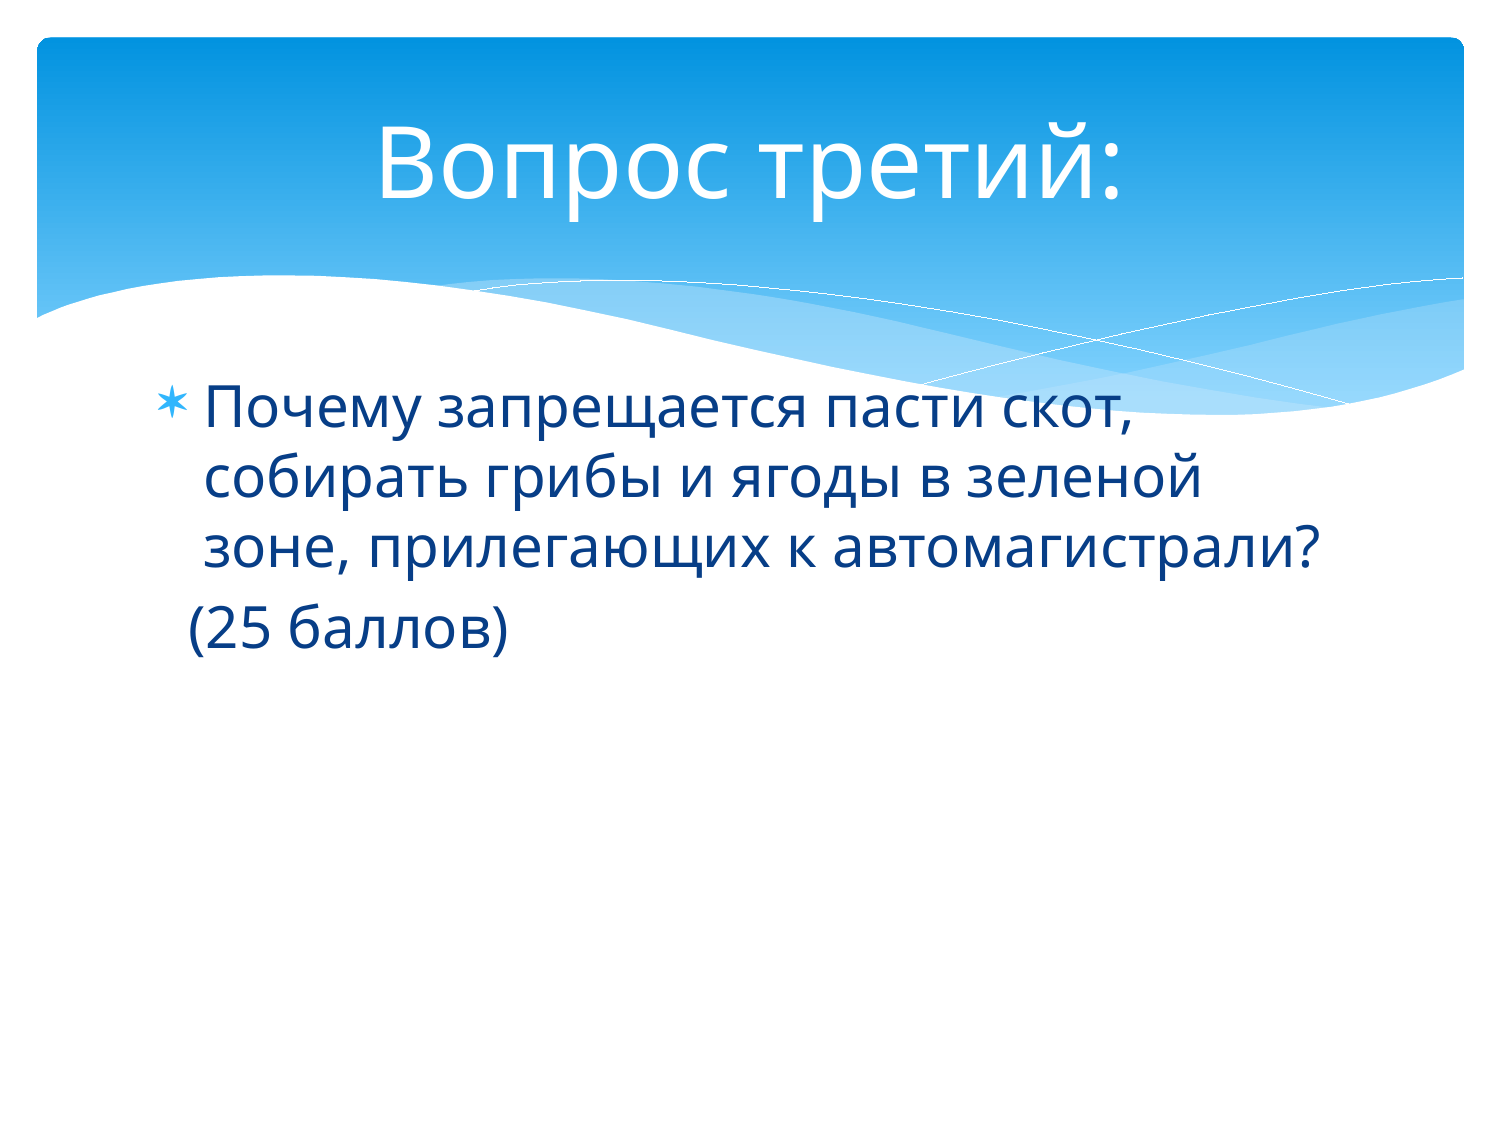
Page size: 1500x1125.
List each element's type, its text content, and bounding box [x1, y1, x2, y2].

title Вопрос третий: [75, 55, 1425, 261]
list Почему запрещается пасти скот, собирать грибы и ягоды в зеленой зоне, прилегающих к автомагистрали? (25 баллов) [143, 361, 1359, 1005]
